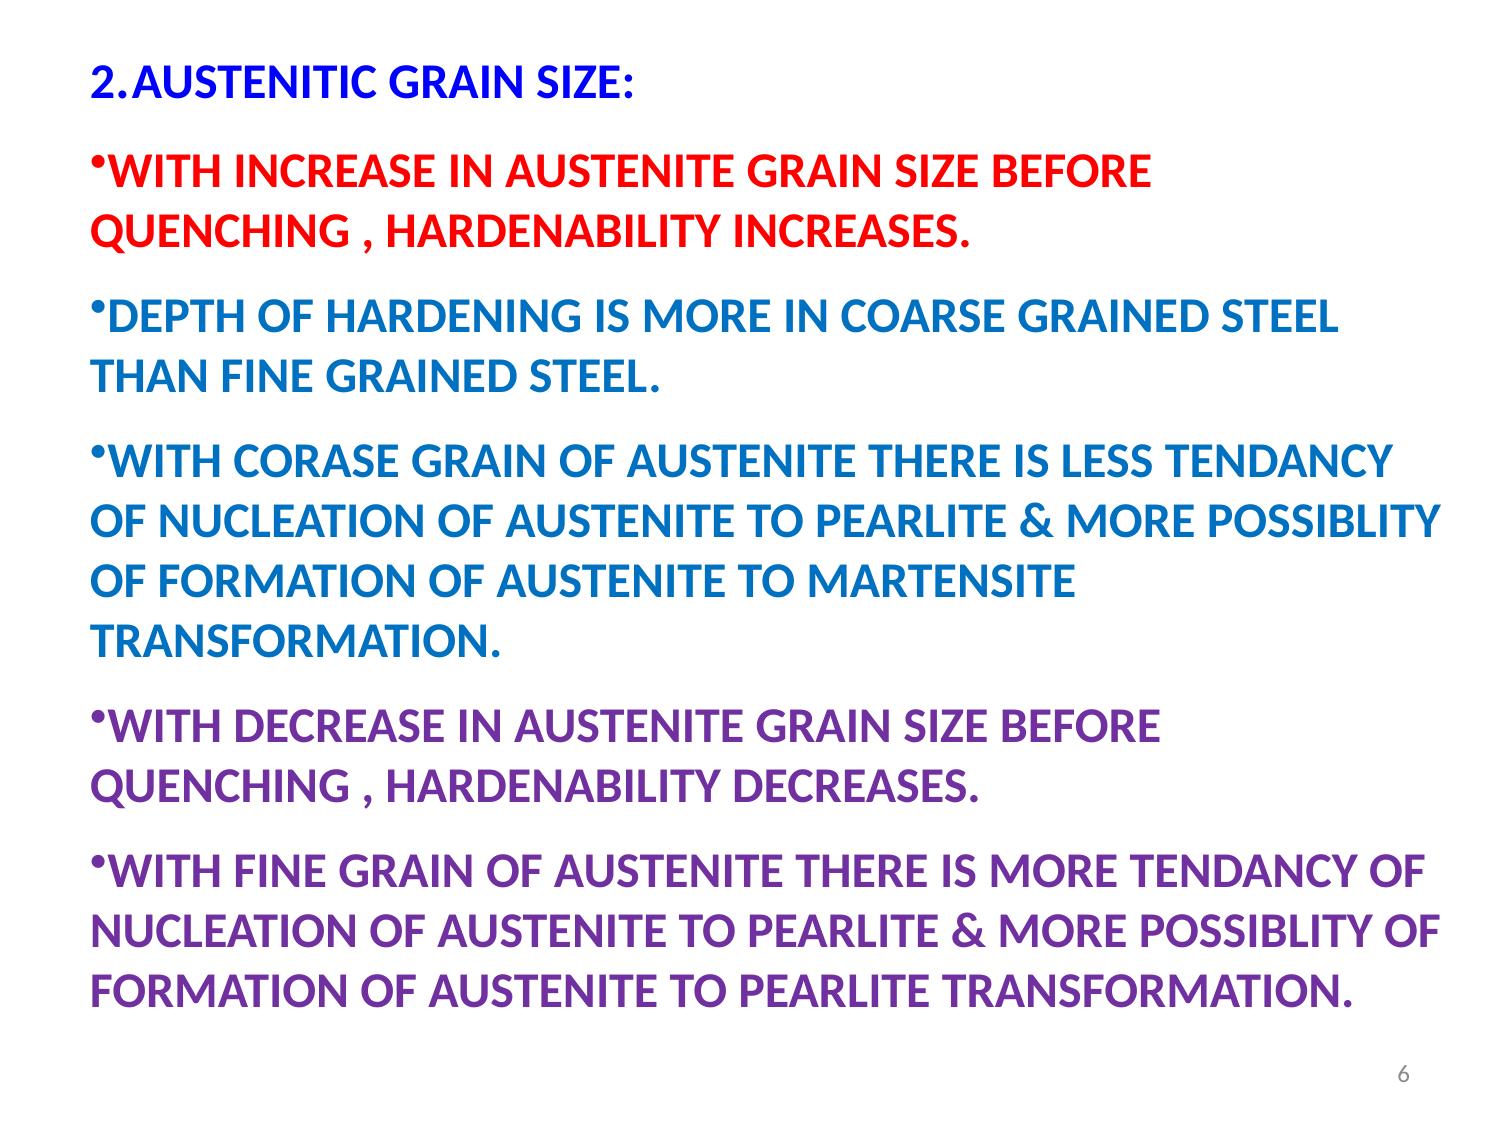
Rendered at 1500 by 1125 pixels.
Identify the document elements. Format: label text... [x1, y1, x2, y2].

text_box 2.AUSTENITIC GRAIN SIZE: WITH INCREASE IN AUSTENITE GRAIN SIZE BEFORE QUENCHING , HARDENABILITY INCREASES. DEPTH OF HARDENING IS MORE IN COARSE GRAINED STEEL THAN FINE GRAINED STEEL. WITH CORASE GRAIN OF AUSTENITE THERE IS LESS TENDANCY OF NUCLEATION OF AUSTENITE TO PEARLITE & MORE POSSIBLITY OF FORMATION OF AUSTENITE TO MARTENSITE TRANSFORMATION. WITH DECREASE IN AUSTENITE GRAIN SIZE BEFORE QUENCHING , HARDENABILITY DECREASES. WITH FINE GRAIN OF AUSTENITE THERE IS MORE TENDANCY OF NUCLEATION OF AUSTENITE TO PEARLITE & MORE POSSIBLITY OF FORMATION OF AUSTENITE TO PEARLITE TRANSFORMATION. [75, 24, 1463, 1025]
slide_number 6 [1074, 1042, 1425, 1103]
